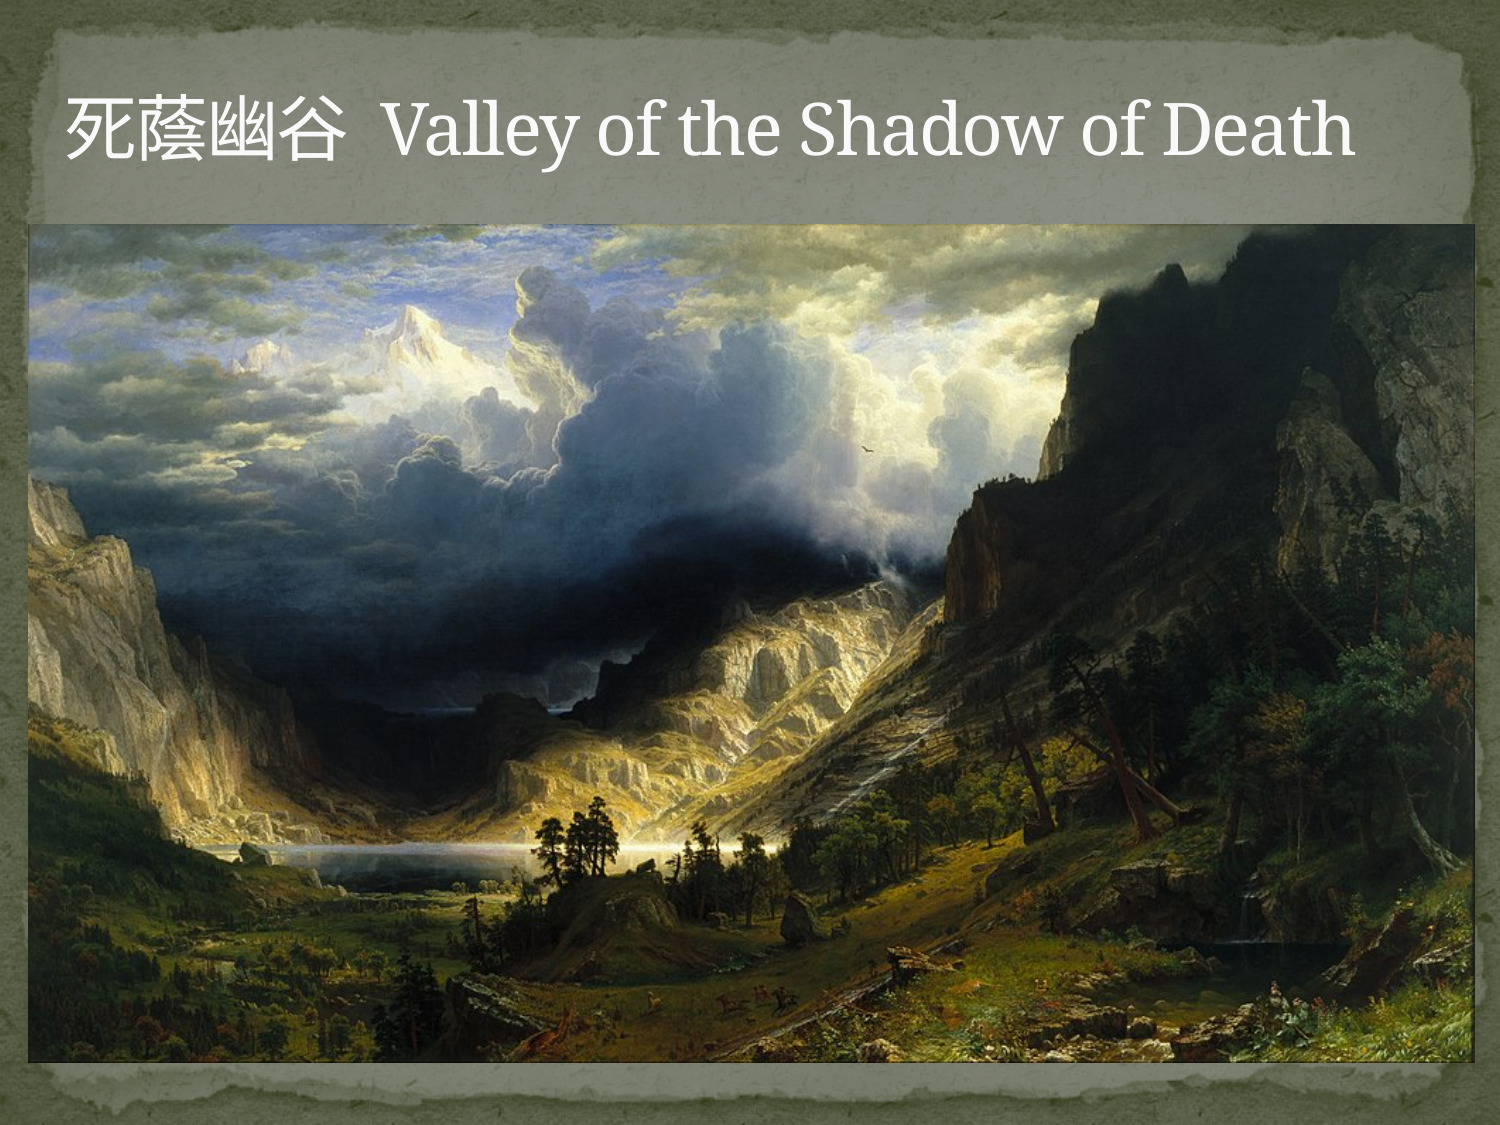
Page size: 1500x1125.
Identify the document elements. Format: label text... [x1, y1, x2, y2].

text_box 死蔭幽谷 Valley of the Shadow of Death [49, 75, 1400, 200]
picture [28, 224, 1475, 1063]
